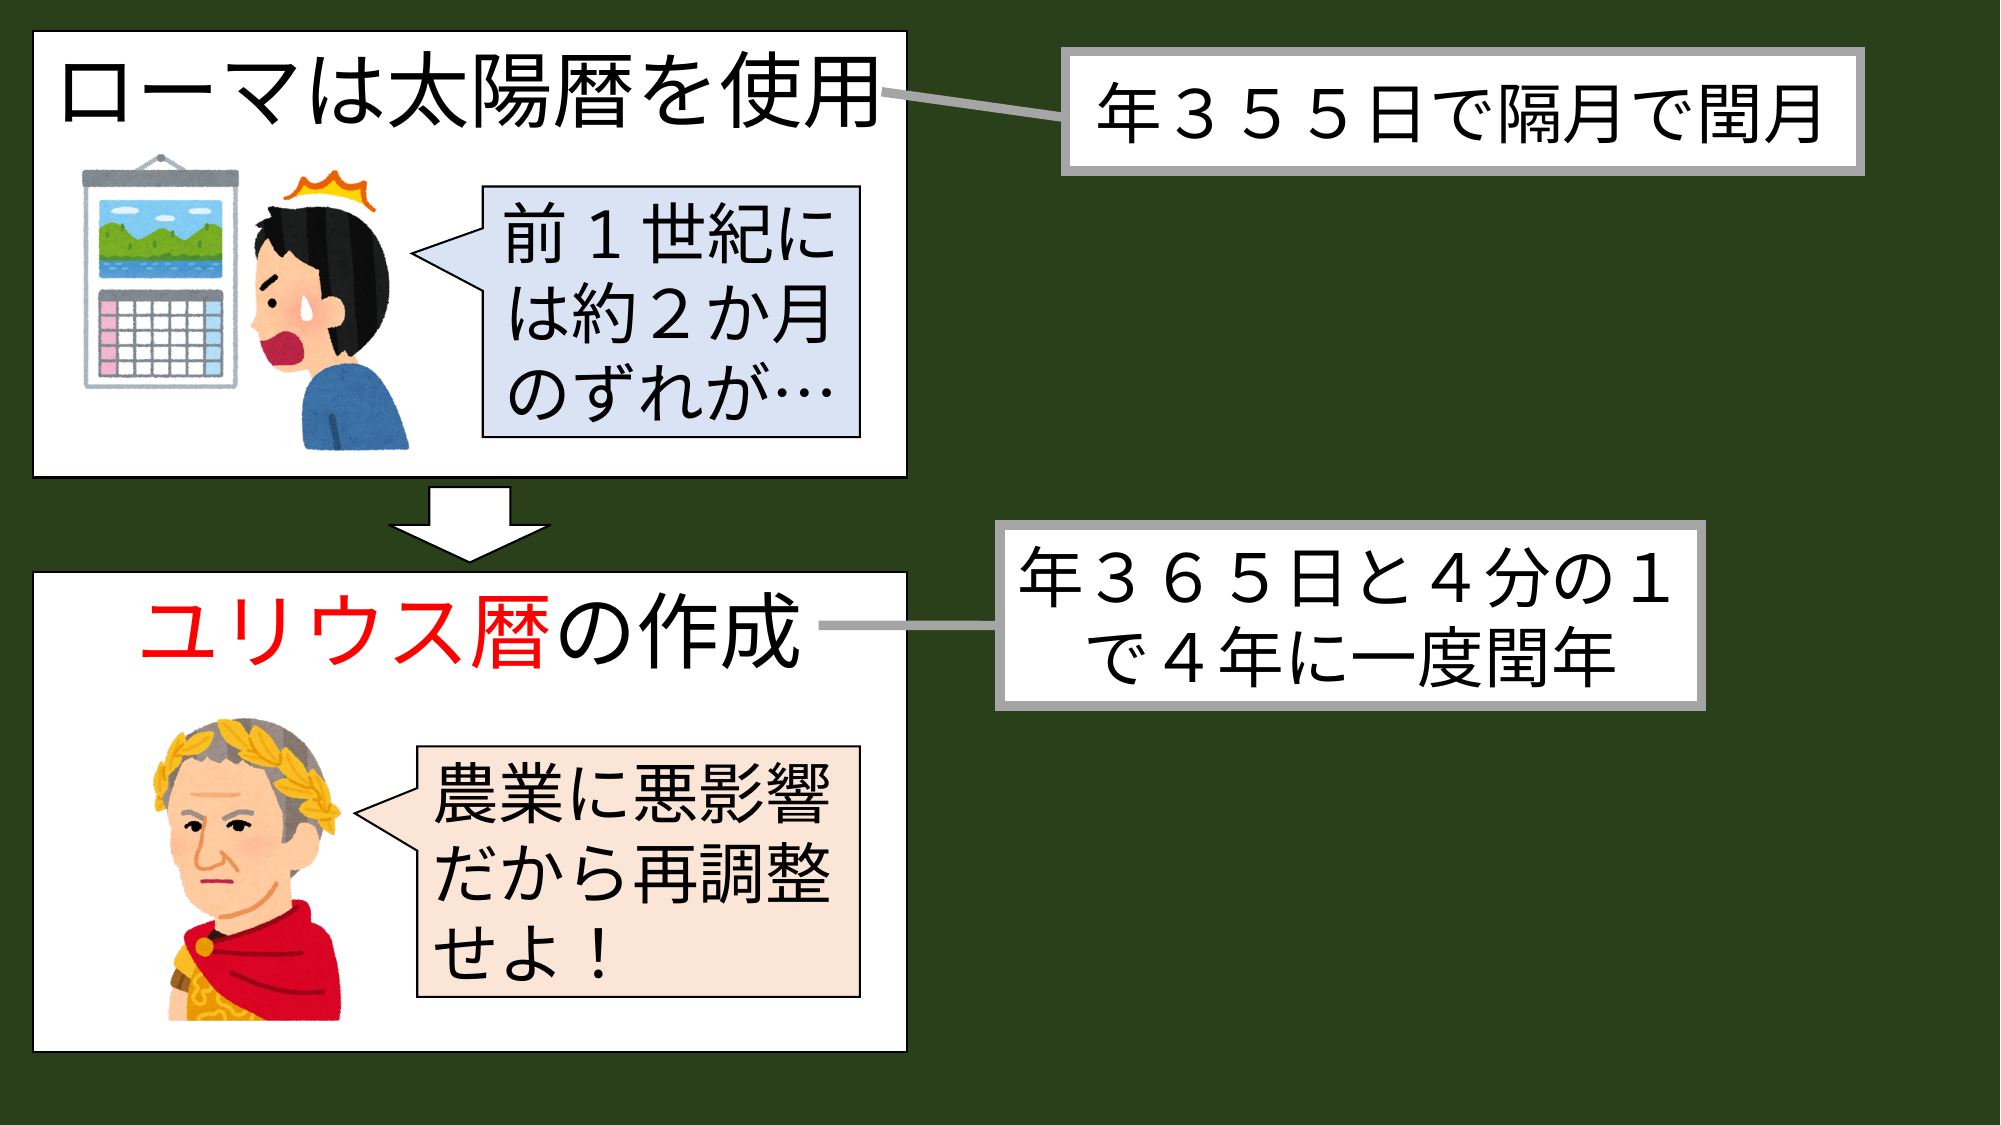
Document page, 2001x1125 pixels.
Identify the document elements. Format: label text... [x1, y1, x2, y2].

text_box ローマは太陽暦を使用 [32, 30, 908, 479]
picture [72, 132, 418, 465]
picture [99, 706, 386, 1038]
text_box [388, 486, 552, 564]
text_box 年３５５日で隔月で閏月 [881, 51, 1861, 172]
text_box ユリウス暦の作成 [32, 571, 908, 1053]
text_box 農業に悪影響だから再調整せよ！ [386, 745, 861, 998]
text_box 年３６５日と４分の１で４年に一度閏年 [818, 524, 1703, 707]
text_box 前1世紀には約２か月のずれが… [418, 185, 861, 439]
